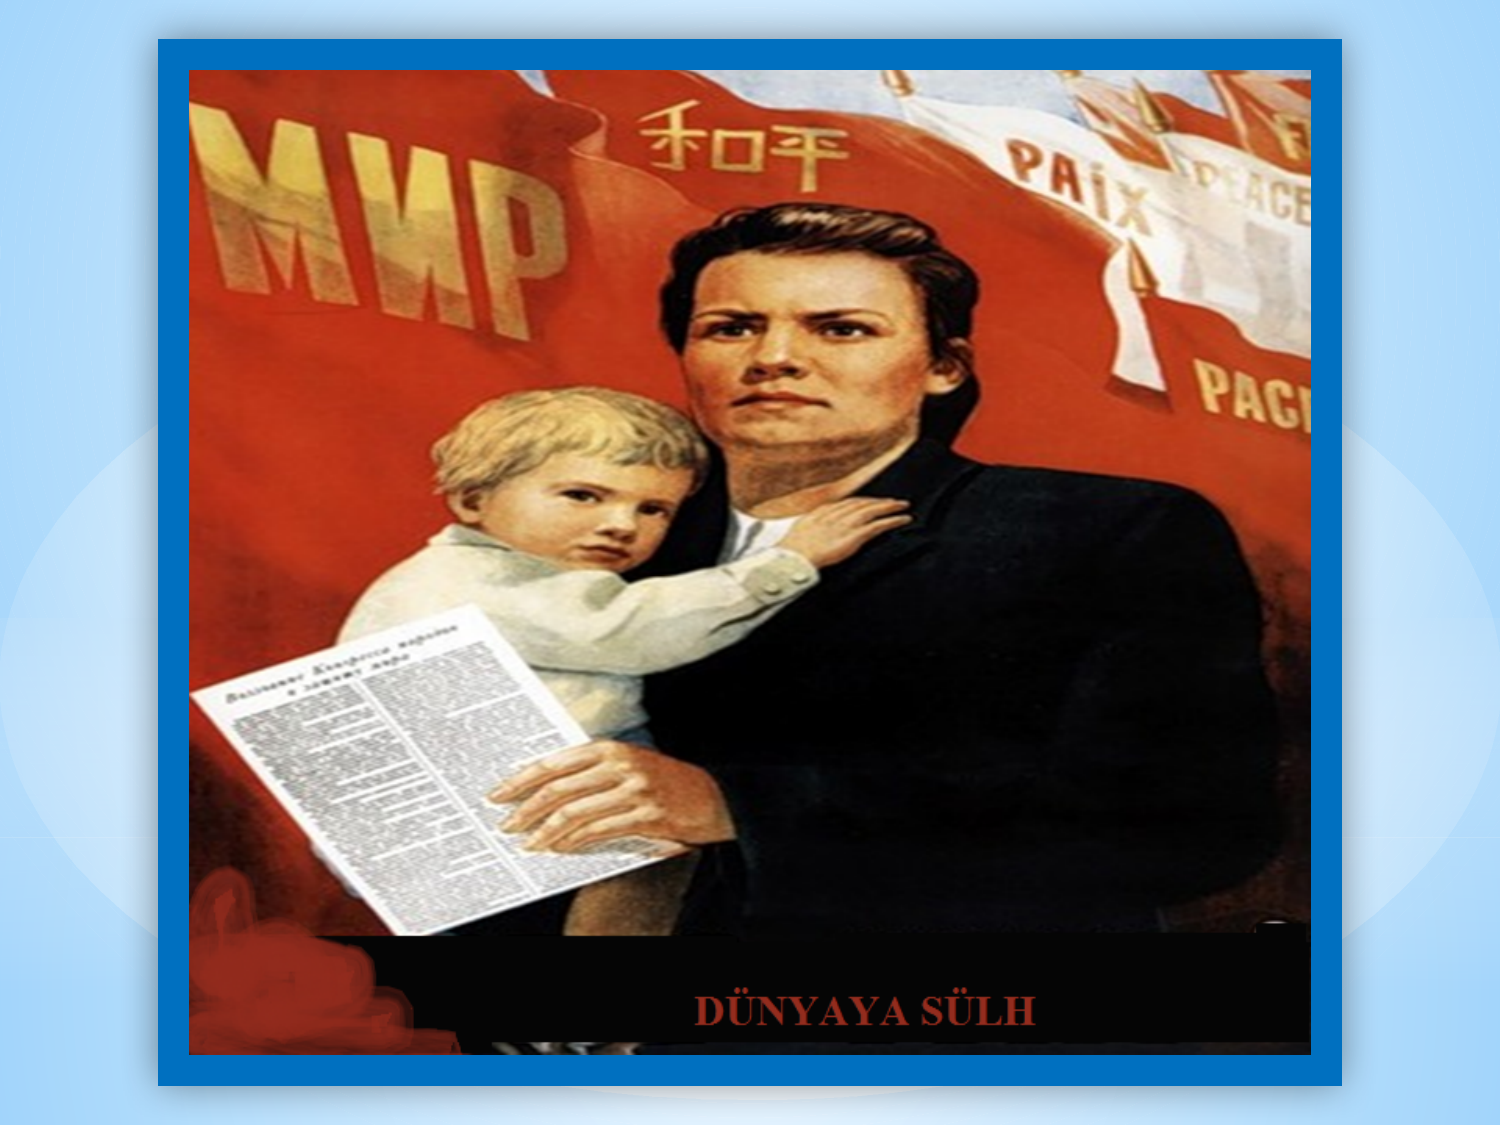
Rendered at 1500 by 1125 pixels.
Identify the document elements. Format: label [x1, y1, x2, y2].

picture [188, 70, 1312, 1055]
